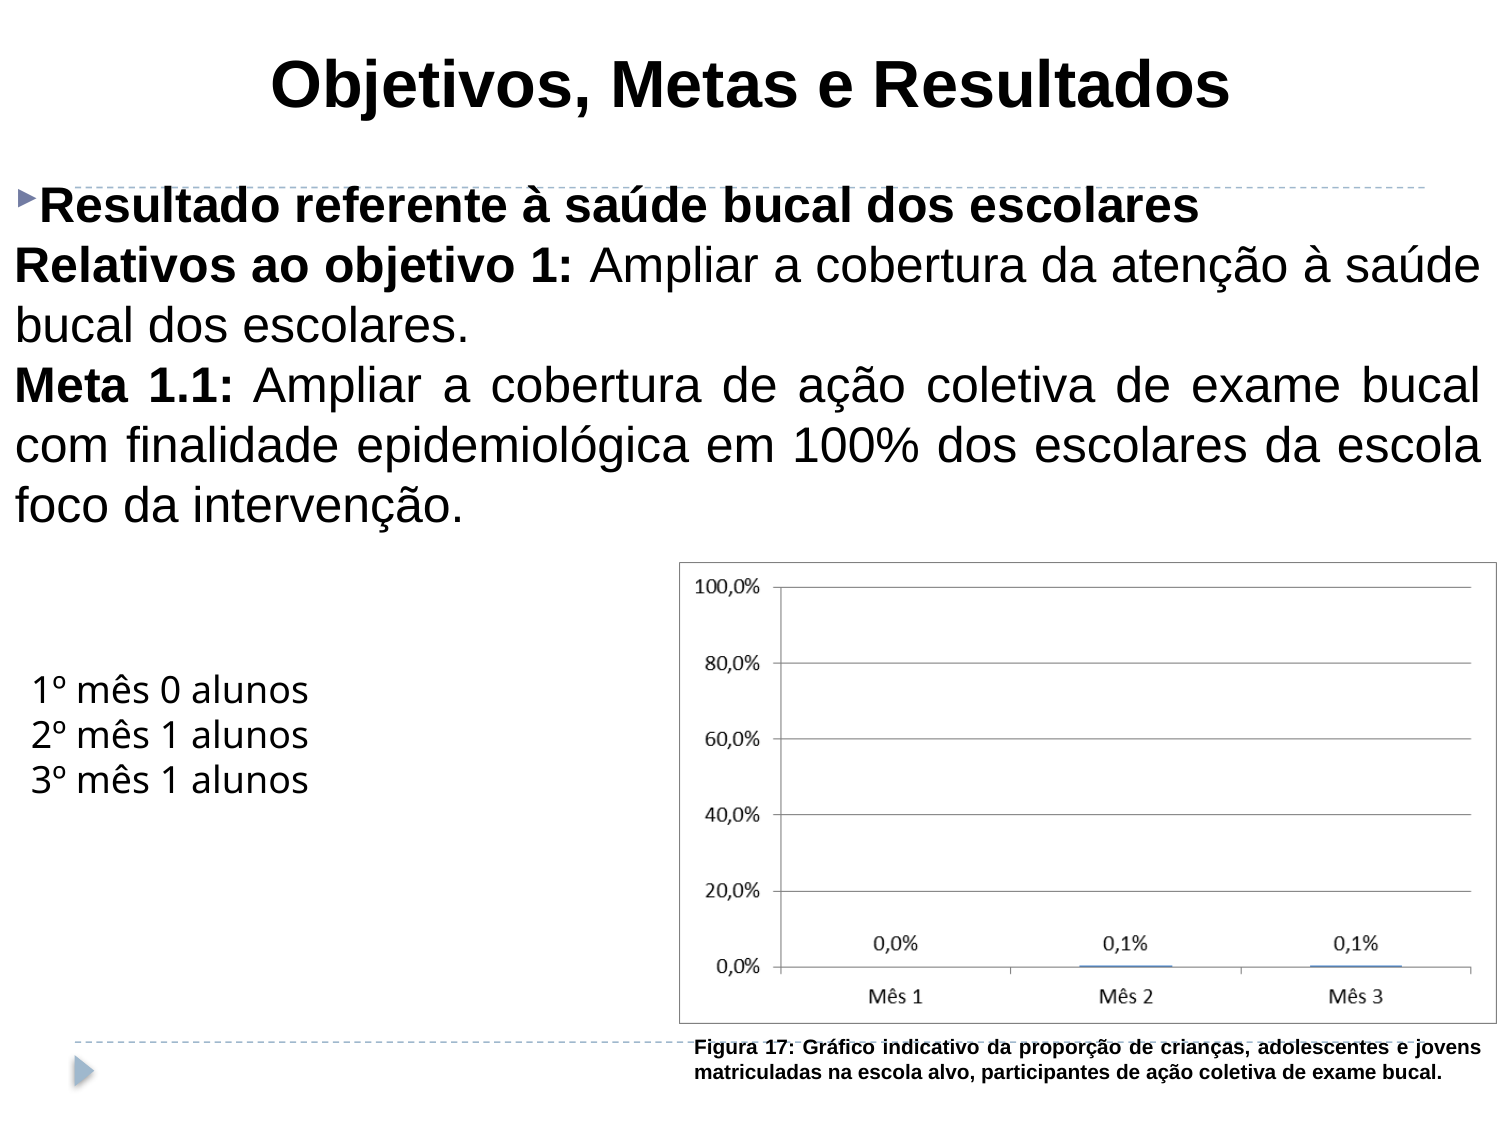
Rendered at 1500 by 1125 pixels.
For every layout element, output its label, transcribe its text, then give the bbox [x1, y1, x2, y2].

title Objetivos, Metas e Resultados [76, 30, 1427, 129]
text_box 1º mês 0 alunos 2º mês 1 alunos 3º mês 1 alunos [16, 658, 631, 854]
text_box Figura 17: Gráfico indicativo da proporção de crianças, adolescentes e jovens matriculadas na escola alvo, participantes de ação coletiva de exame bucal. [679, 1035, 1497, 1091]
picture [678, 562, 1497, 1024]
list Resultado referente à saúde bucal dos escolares Relativos ao objetivo 1: Ampliar a cobertura da atenção à saúde bucal dos escolares. Meta 1.1: Ampliar a cobertura de ação coletiva de exame bucal com finalidade epidemiológica em 100% dos escolares da escola foco da intervenção. [0, 164, 1497, 1024]
